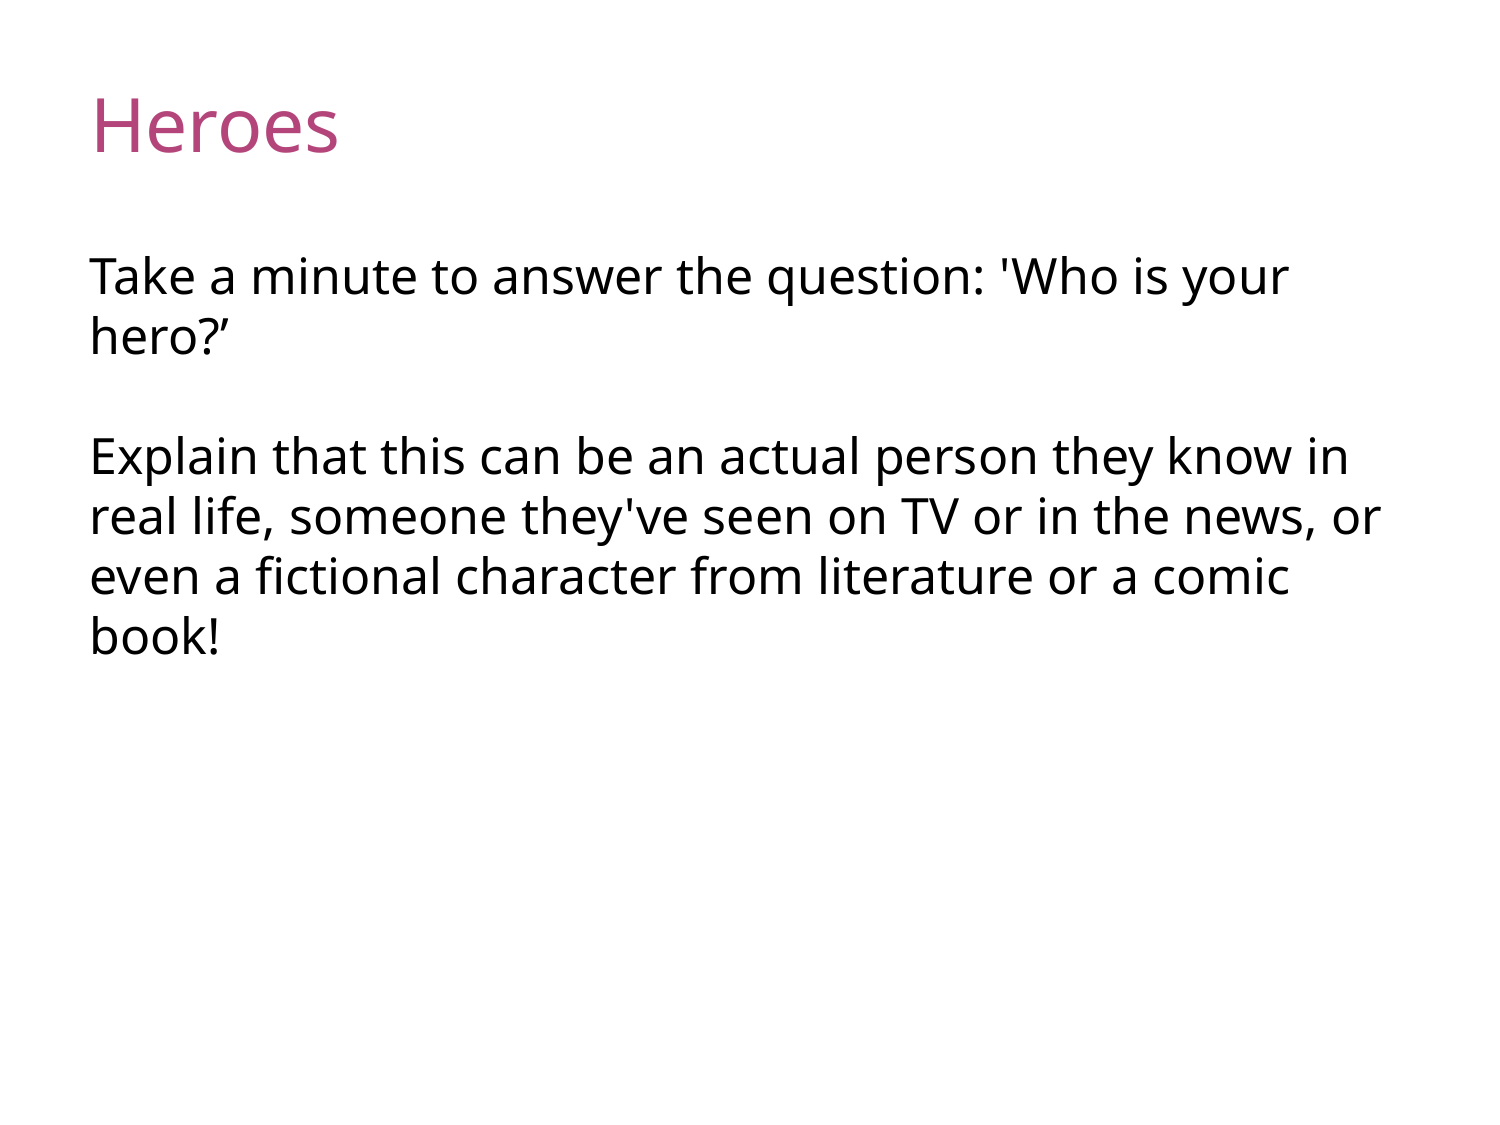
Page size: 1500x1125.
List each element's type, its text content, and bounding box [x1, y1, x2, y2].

text_box Take a minute to answer the question: 'Who is your hero?’ Explain that this can be an actual person they know in real life, someone they've seen on TV or in the news, or even a fictional character from literature or a comic book! [75, 237, 1403, 672]
text_box Heroes [74, 68, 1215, 177]
